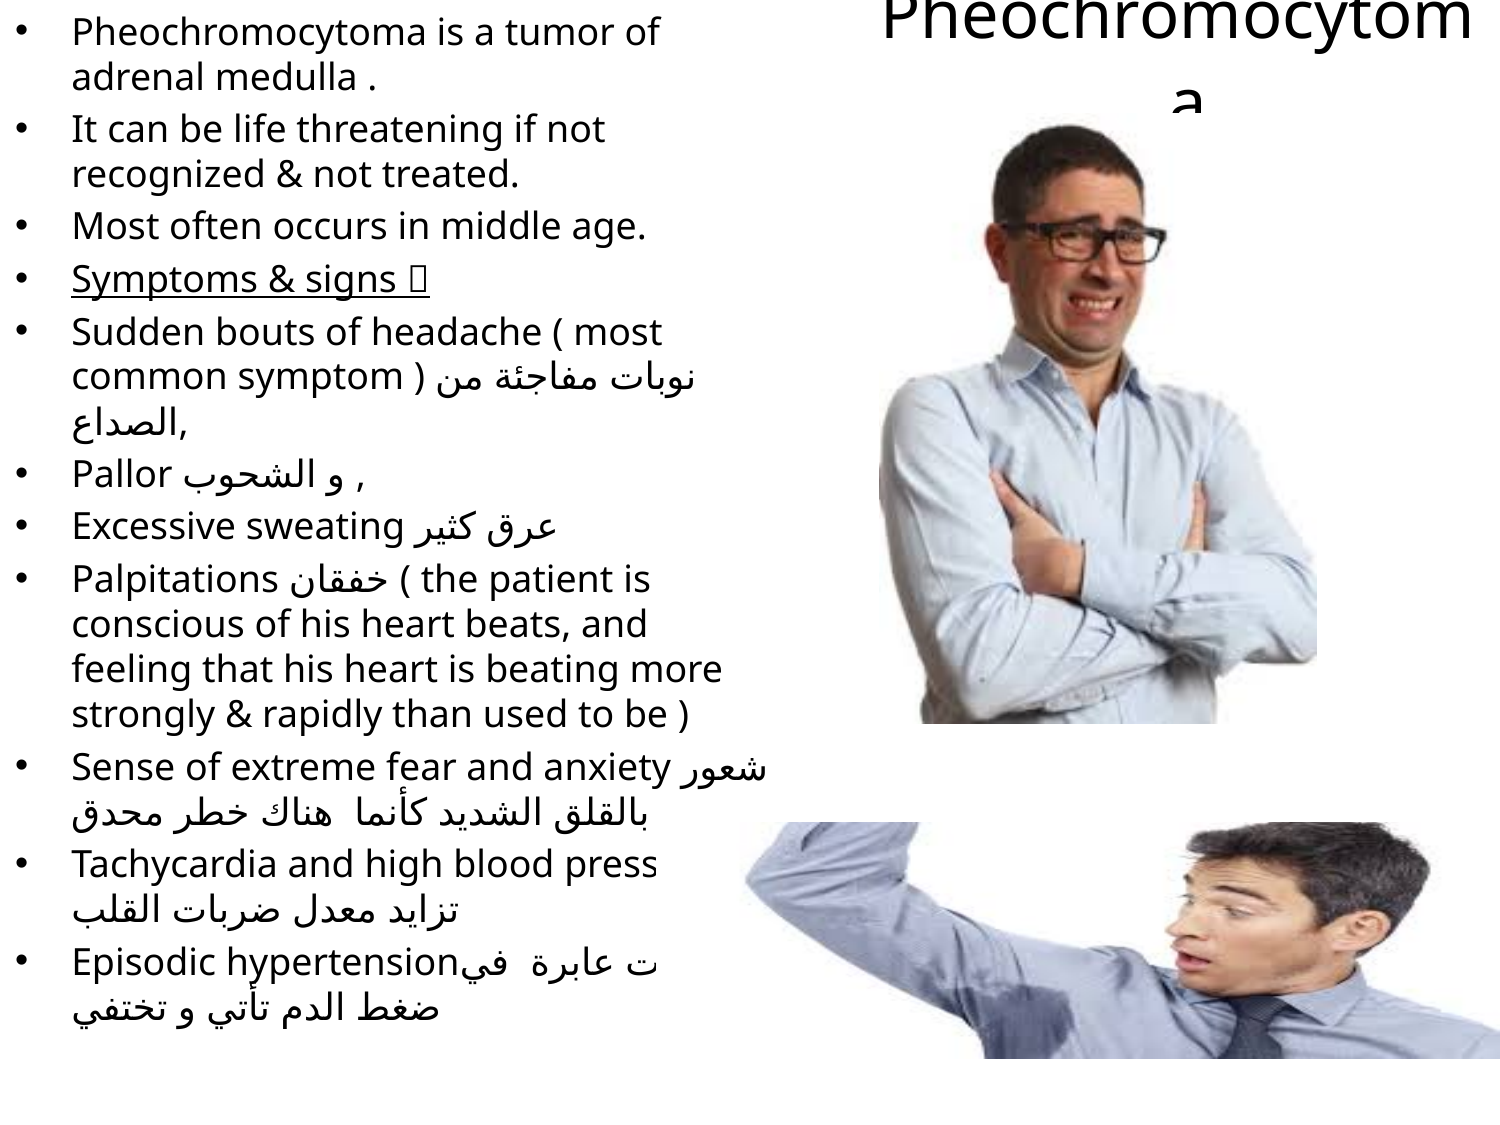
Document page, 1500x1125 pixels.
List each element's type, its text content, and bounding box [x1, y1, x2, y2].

picture [656, 822, 1500, 1059]
title Pheochromocytoma [856, 0, 1500, 114]
list Pheochromocytoma is a tumor of adrenal medulla . It can be life threatening if not recognized & not treated. Most often occurs in middle age. Symptoms & signs  Sudden bouts of headache ( most common symptom ) نوبات مفاجئة من الصداع, Pallor و الشحوب , Excessive sweating عرق كثير Palpitations خفقان ( the patient is conscious of his heart beats, and feeling that his heart is beating more strongly & rapidly than used to be ) Sense of extreme fear and anxiety شعور بالقلق الشديد كأنما هناك خطر محدق Tachycardia and high blood pressure تزايد معدل ضربات القلب Episodic hypertensionارتفاعات عابرة في ضغط الدم تأتي و تختفي [0, 0, 786, 1125]
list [879, 113, 1318, 724]
